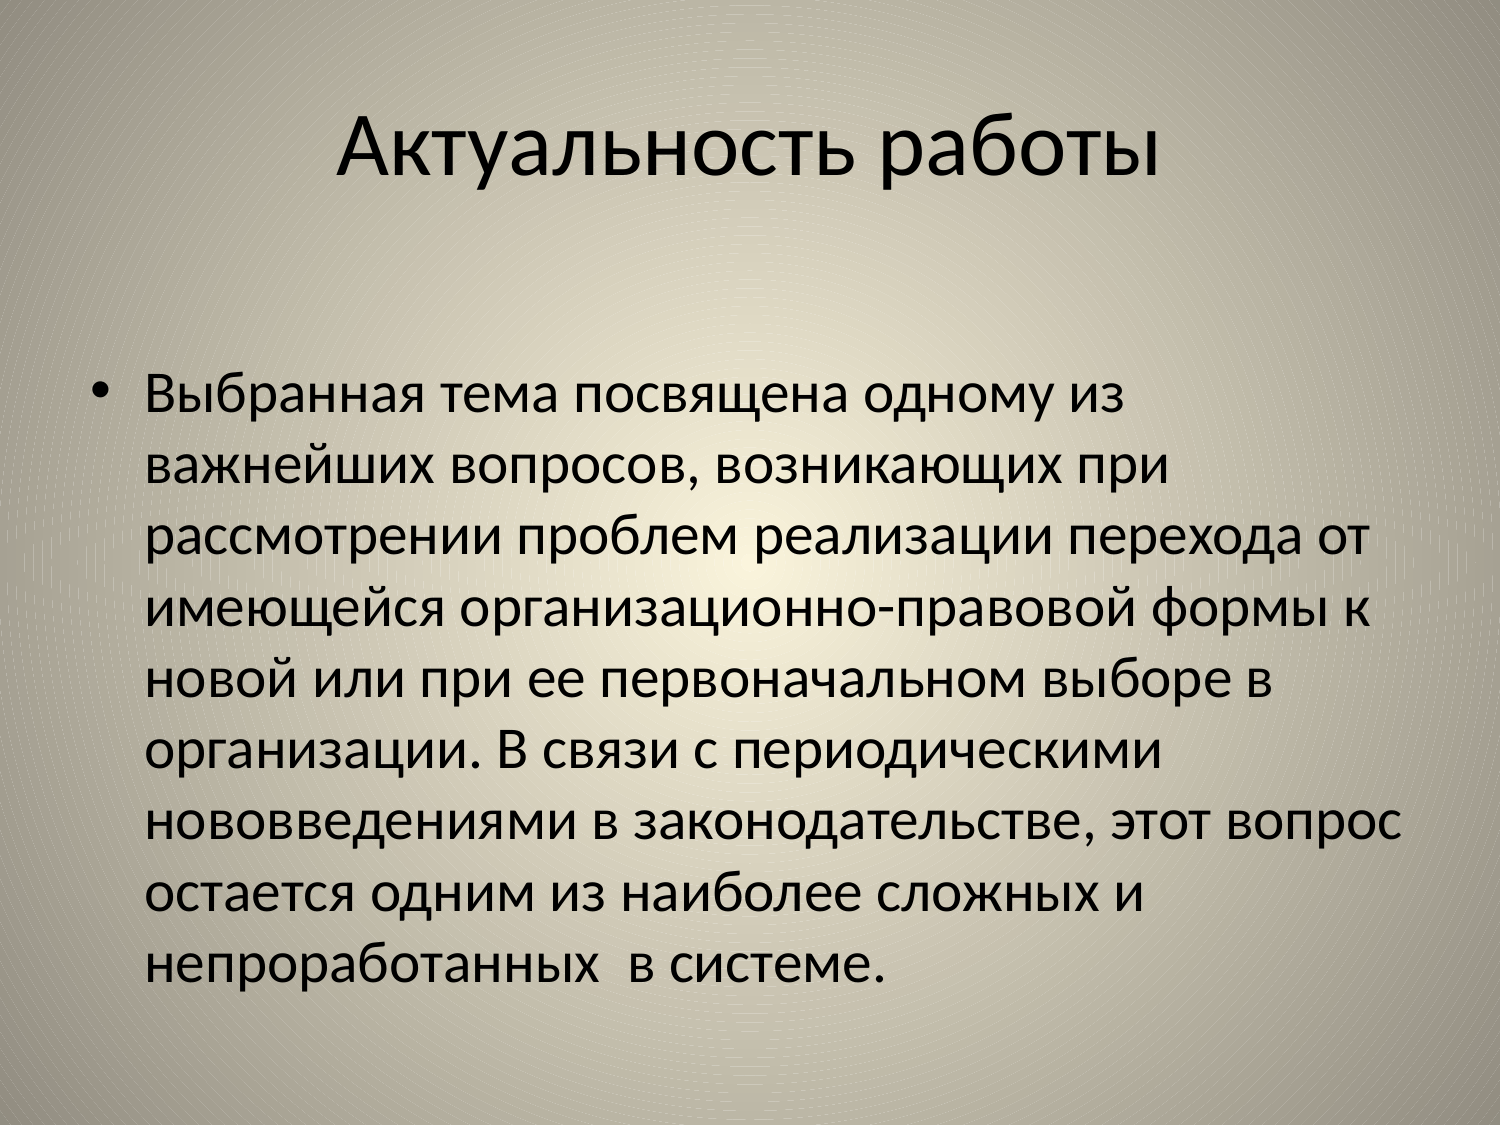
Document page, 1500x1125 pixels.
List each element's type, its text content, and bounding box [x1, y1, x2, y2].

list Выбранная тема посвящена одному из важнейших вопросов, возникающих при рассмотрении проблем реализации перехода от имеющейся организационно-правовой формы к новой или при ее первоначальном выборе в организации. В связи с периодическими нововведениями в законодательстве, этот вопрос остается одним из наиболее сложных и непроработанных в системе. [75, 262, 1425, 1005]
title Актуальность работы [75, 45, 1425, 233]
